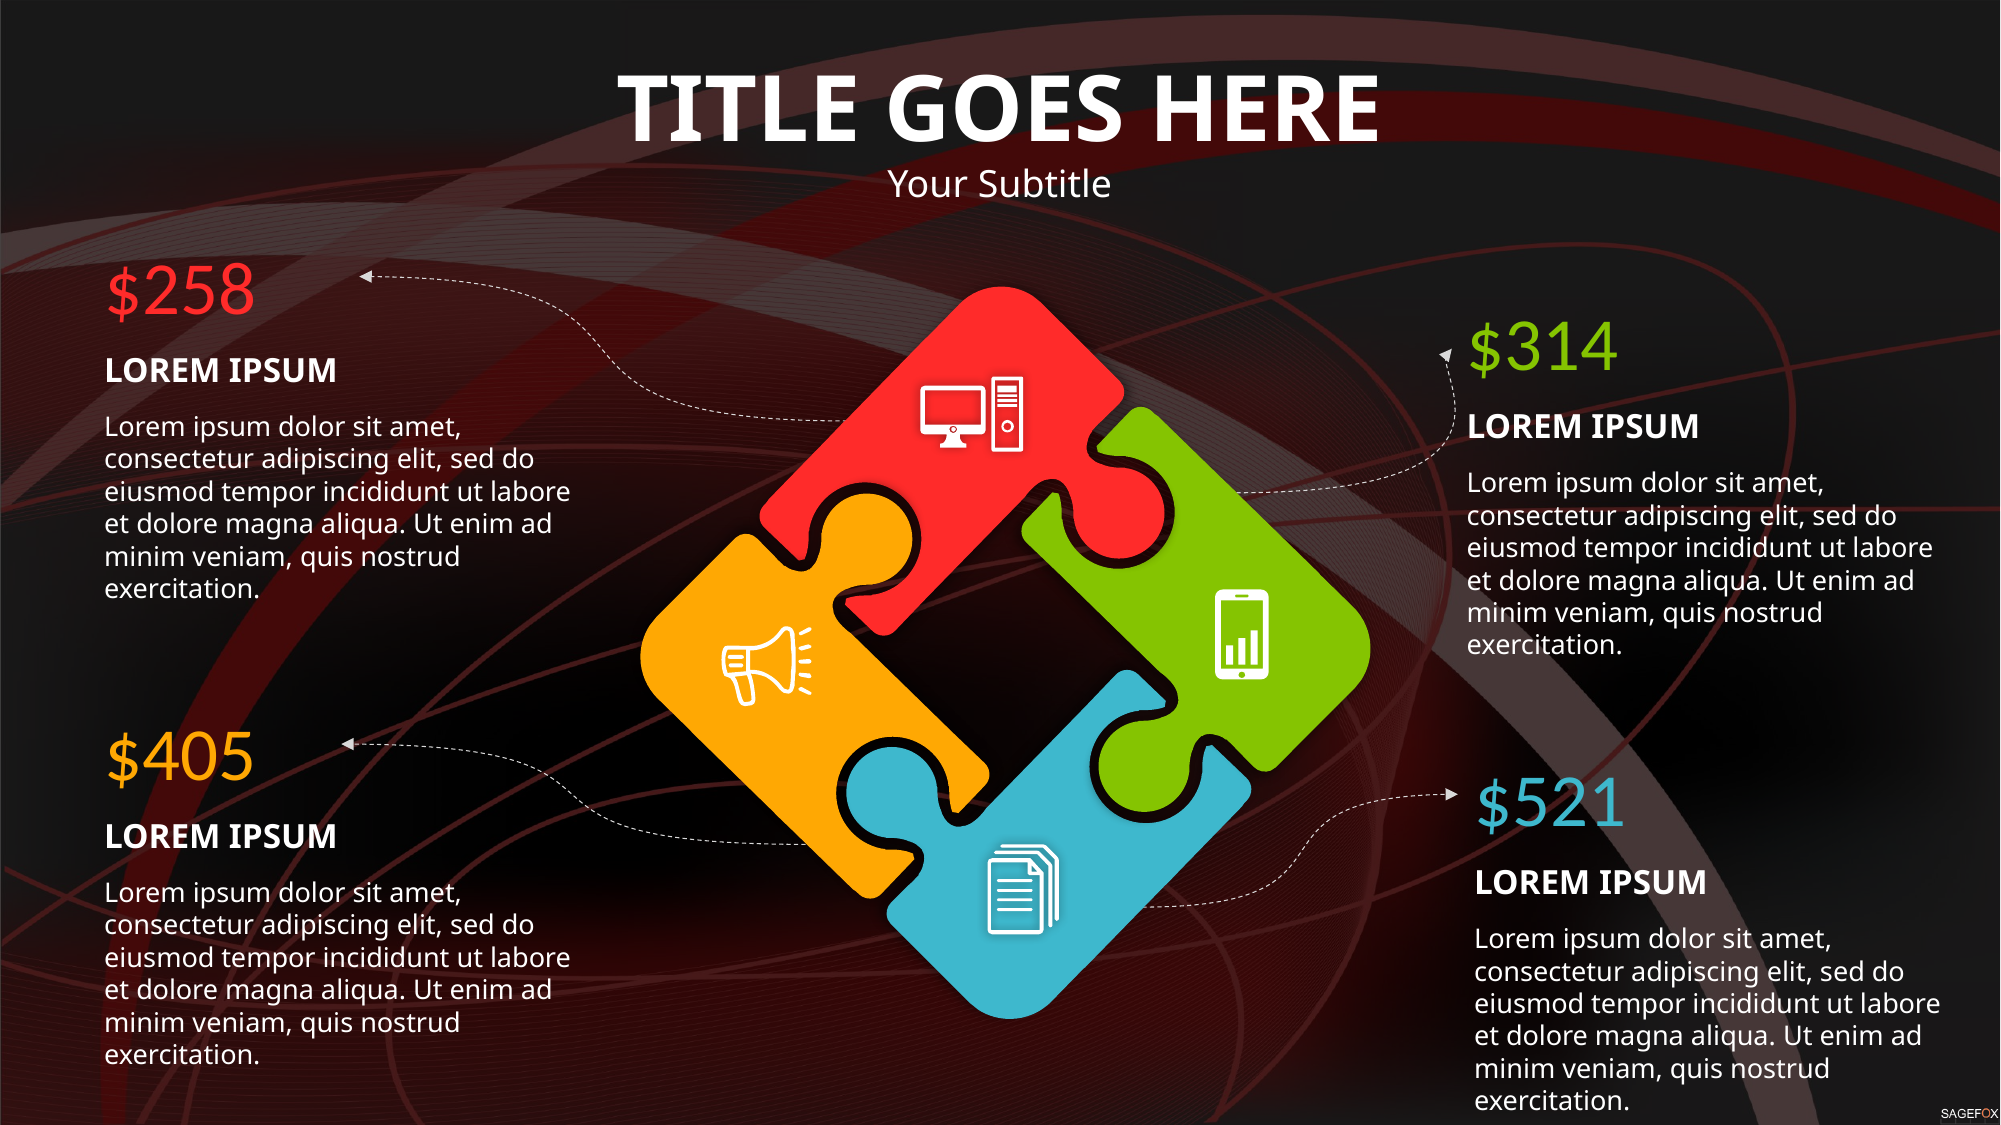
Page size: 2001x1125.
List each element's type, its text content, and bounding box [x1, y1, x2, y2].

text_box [1142, 794, 1458, 908]
text_box [993, 850, 1053, 928]
text_box [991, 376, 1024, 452]
text_box $521 LOREM IPSUM Lorem ipsum dolor sit amet, consectetur adipiscing elit, sed do eiusmod tempor incididunt ut labore et dolore magna aliqua. Ut enim ad minim veniam, quis nostrud exercitation. [1459, 744, 1972, 1124]
text_box [920, 385, 986, 448]
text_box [1272, 312, 1417, 529]
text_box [1215, 589, 1269, 680]
text_box [1194, 749, 1253, 794]
text_box [1020, 405, 1372, 813]
text_box TITLE GOES HERE Your Subtitle [548, 42, 1452, 212]
text_box [1000, 844, 1059, 921]
text_box $405 LOREM IPSUM Lorem ipsum dolor sit amet, consectetur adipiscing elit, sed do eiusmod tempor incididunt ut labore et dolore magna aliqua. Ut enim ad minim veniam, quis nostrud exercitation. [89, 697, 602, 1078]
text_box [987, 858, 1044, 935]
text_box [341, 744, 806, 845]
picture [0, 0, 2001, 1125]
text_box [758, 285, 1166, 637]
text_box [359, 276, 847, 421]
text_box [721, 625, 812, 707]
text_box [848, 668, 1165, 1020]
text_box $258 LOREM IPSUM Lorem ipsum dolor sit amet, consectetur adipiscing elit, sed do eiusmod tempor incididunt ut labore et dolore magna aliqua. Ut enim ad minim veniam, quis nostrud exercitation. [89, 231, 602, 612]
text_box [639, 492, 991, 900]
text_box $314 LOREM IPSUM Lorem ipsum dolor sit amet, consectetur adipiscing elit, sed do eiusmod tempor incididunt ut labore et dolore magna aliqua. Ut enim ad minim veniam, quis nostrud exercitation. [1451, 288, 1964, 668]
